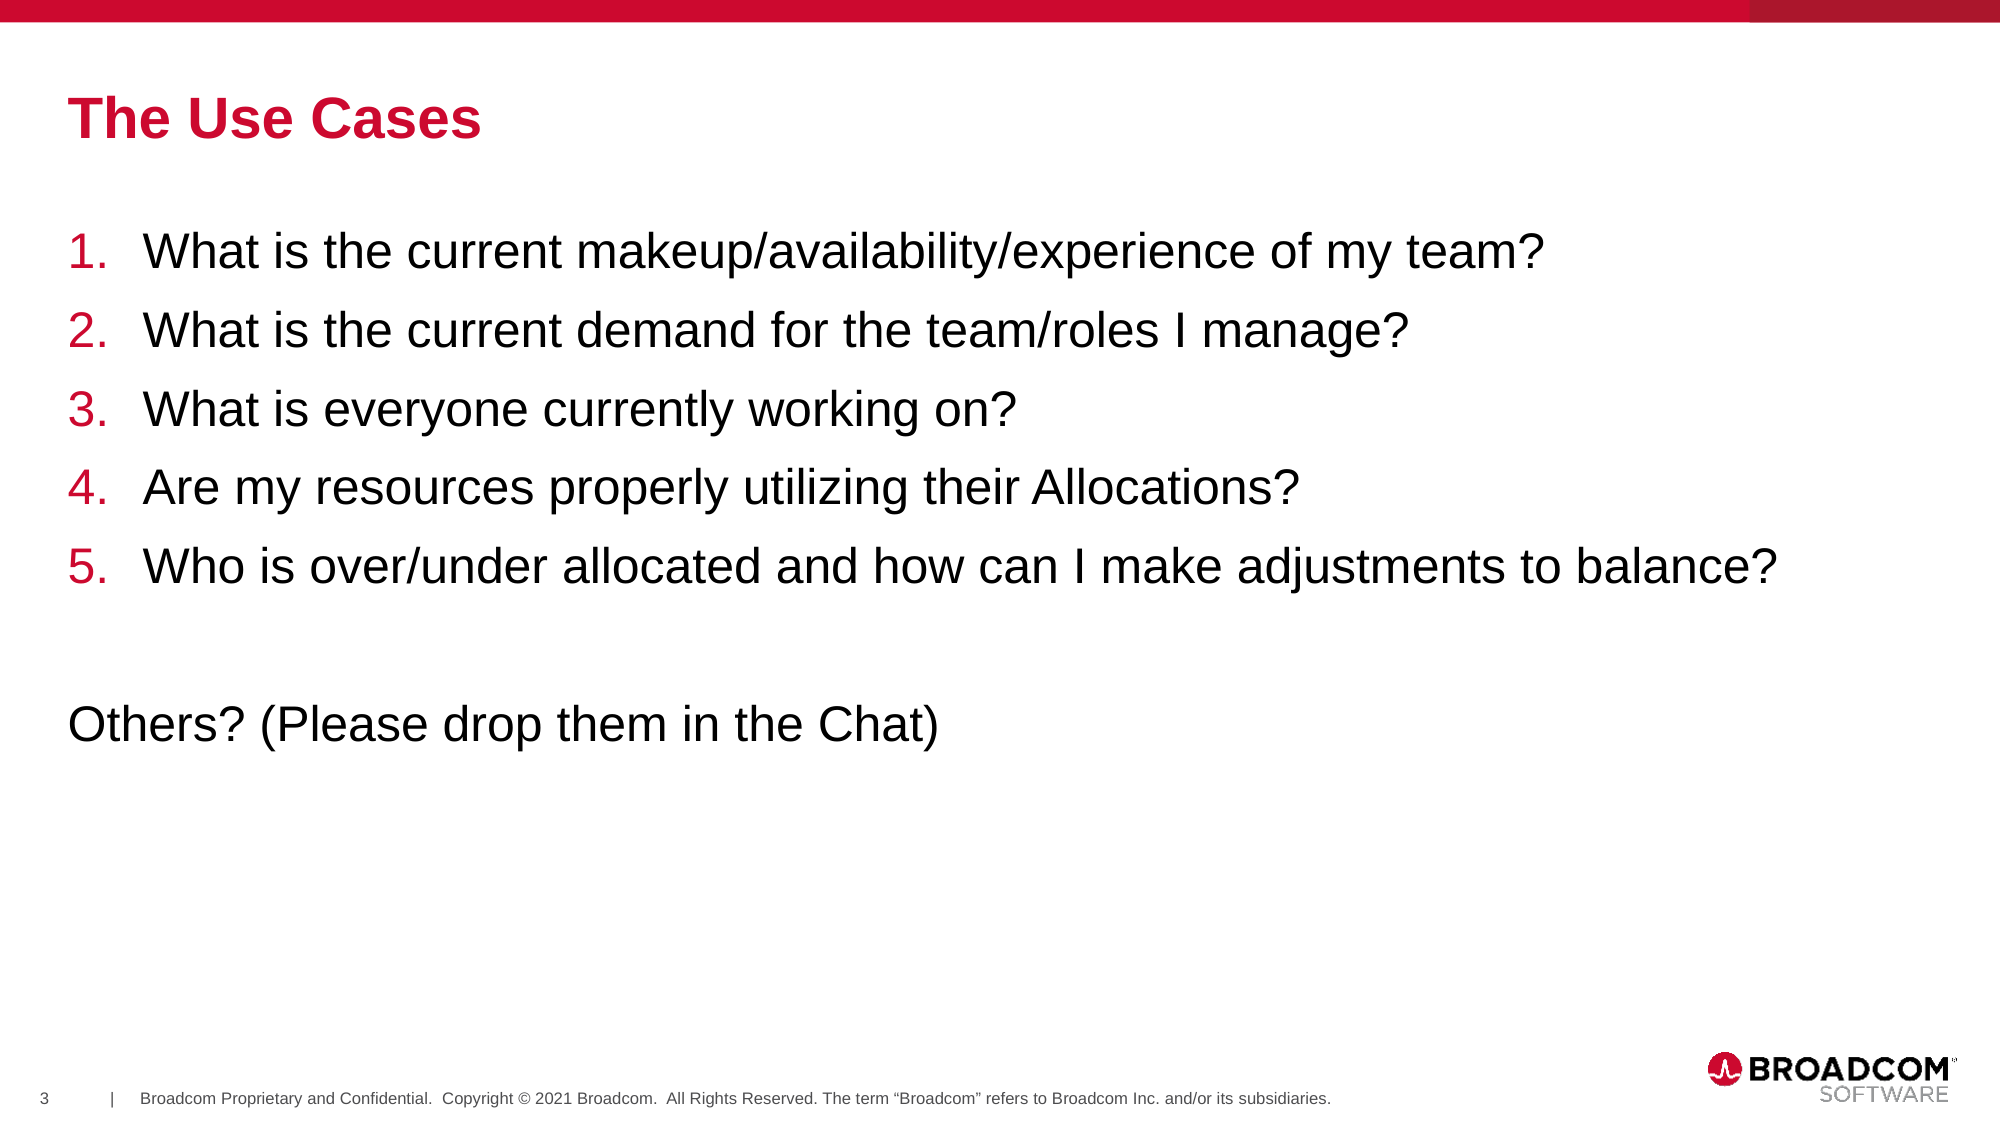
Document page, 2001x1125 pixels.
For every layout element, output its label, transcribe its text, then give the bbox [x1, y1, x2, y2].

list What is the current makeup/availability/experience of my team? What is the current demand for the team/roles I manage? What is everyone currently working on? Are my resources properly utilizing their Allocations? Who is over/under allocated and how can I make adjustments to balance? Others? (Please drop them in the Chat) [67, 224, 1933, 759]
picture [1708, 1052, 1957, 1102]
title The Use Cases [67, 90, 1933, 151]
